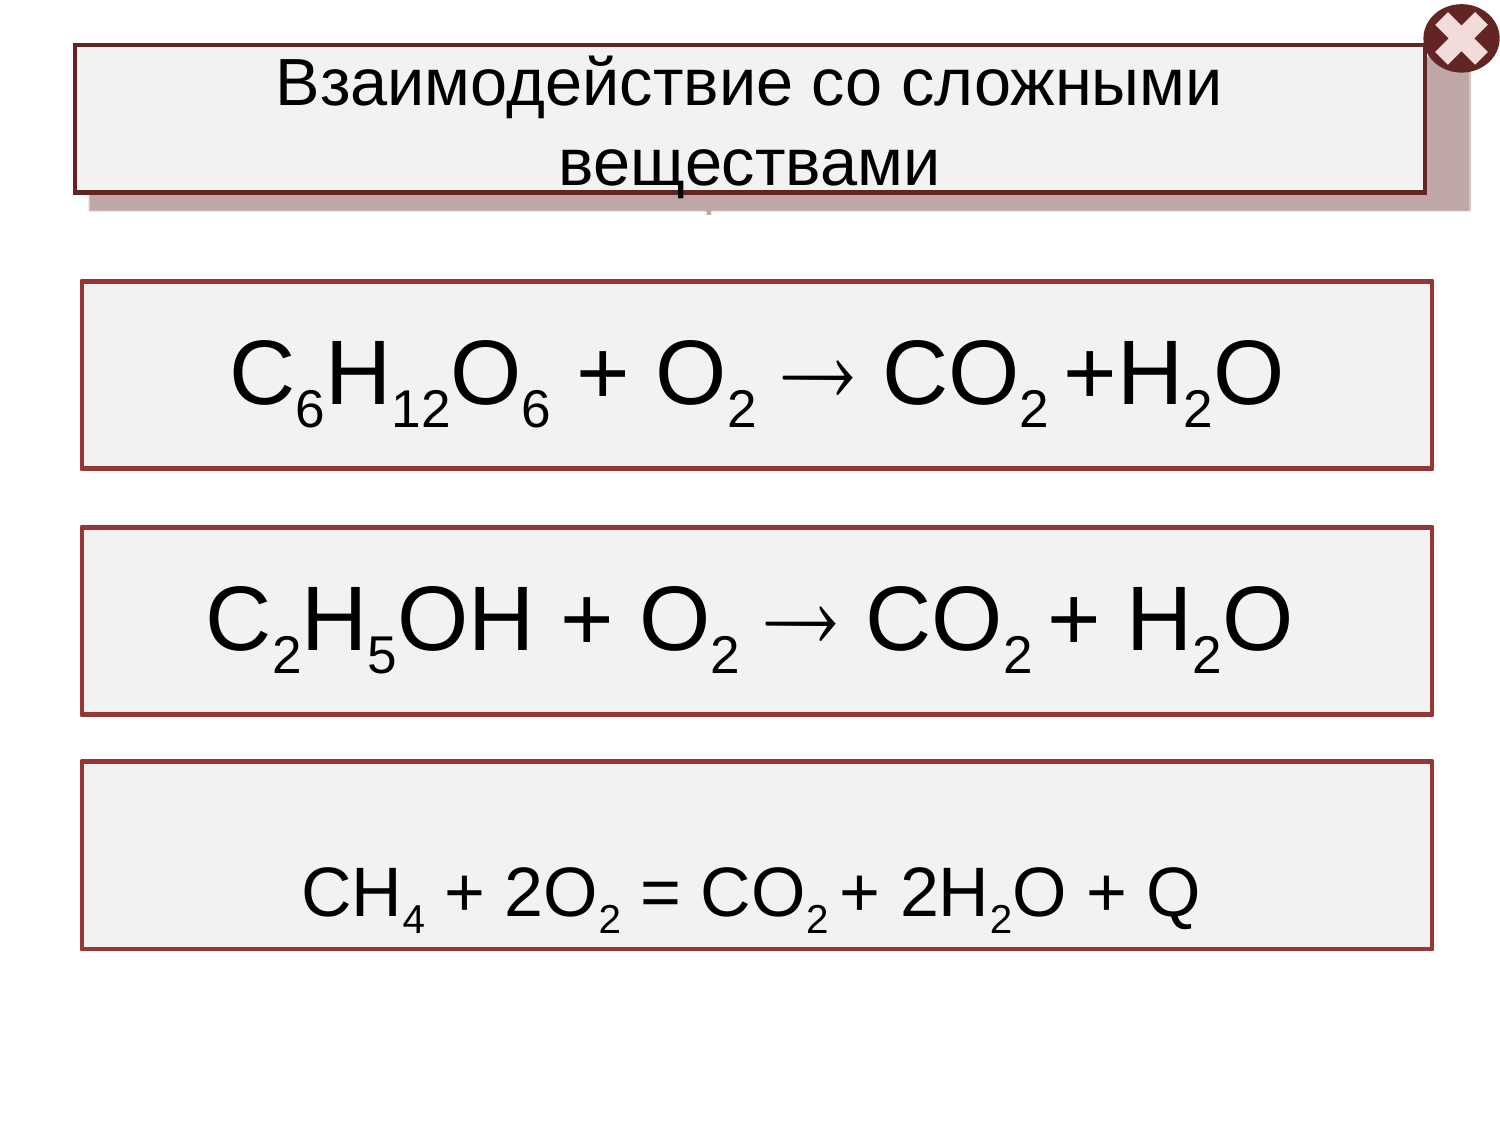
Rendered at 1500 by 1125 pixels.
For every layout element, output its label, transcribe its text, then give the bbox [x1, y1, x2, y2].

text_box C2H5OH + O2  CO2 + H2O [81, 527, 1432, 715]
text_box CH4 + 2O2 = CO2 + 2H2O + Q [81, 761, 1432, 950]
title Взаимодействие со сложными веществами [74, 44, 1426, 193]
text_box C6H12O6 + O2  СO2 +H2O [81, 281, 1432, 469]
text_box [1422, 0, 1500, 78]
